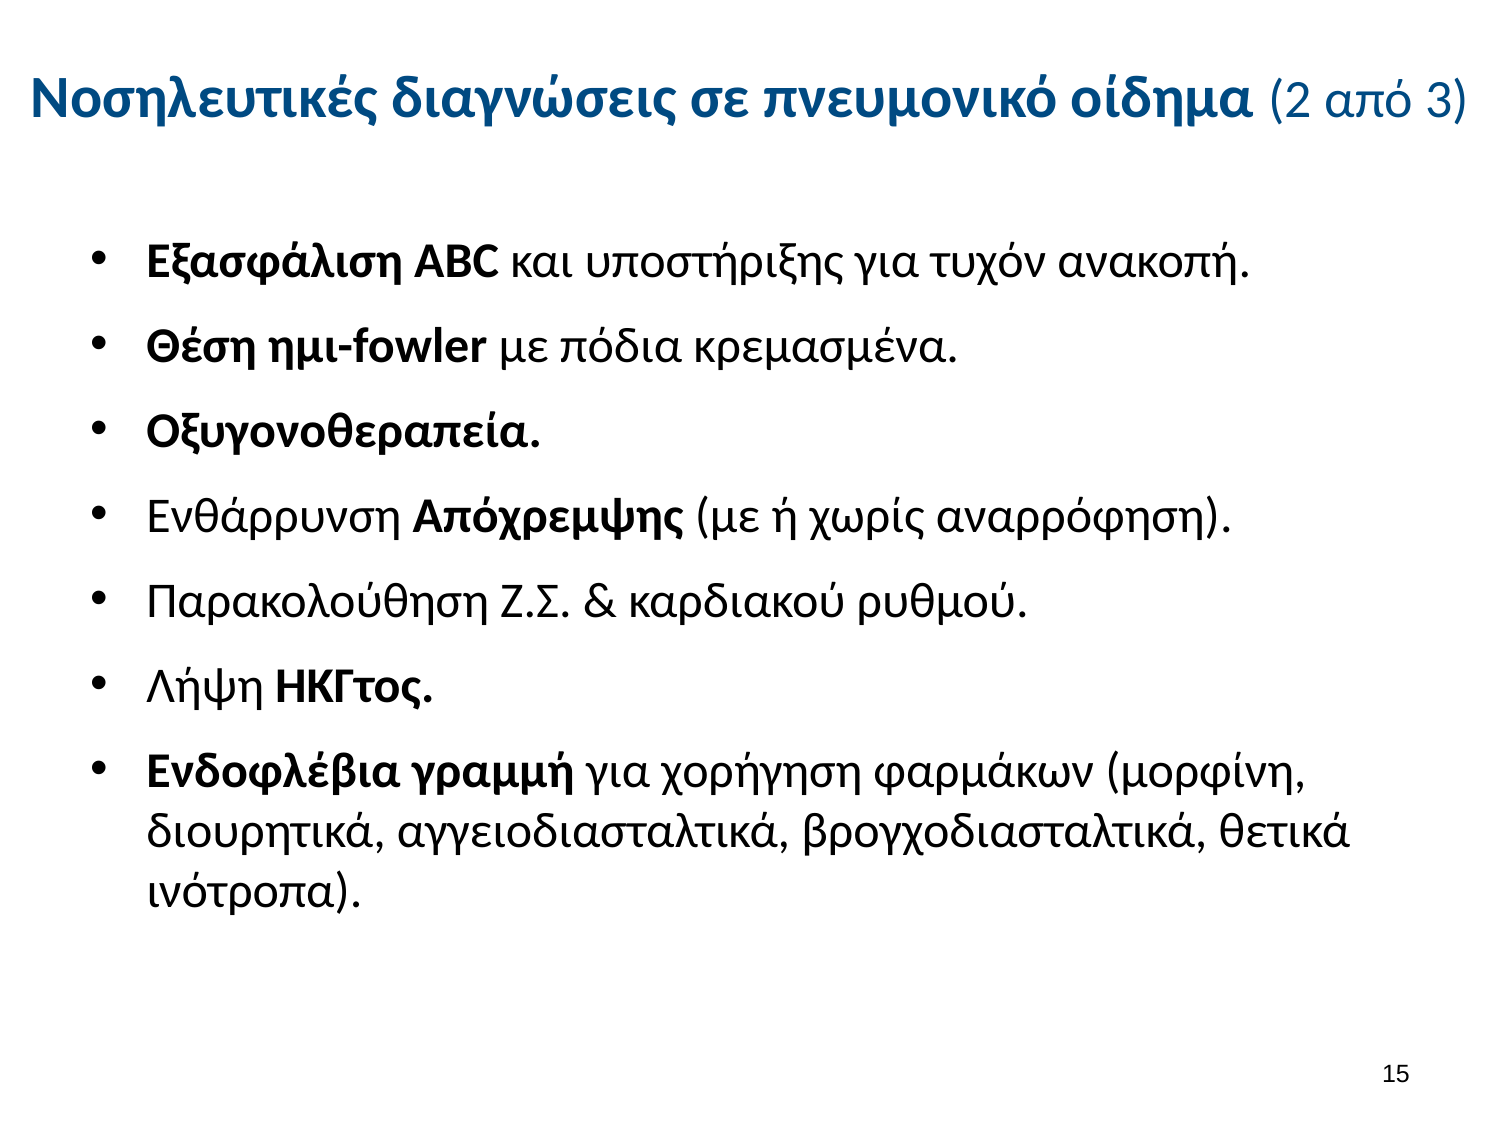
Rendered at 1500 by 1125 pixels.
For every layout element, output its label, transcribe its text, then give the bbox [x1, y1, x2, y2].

title Νοσηλευτικές διαγνώσεις σε πνευμονικό οίδημα (2 από 3) [0, 19, 1500, 169]
list Εξασφάλιση ABC και υποστήριξης για τυχόν ανακοπή. Θέση ημι-fowler με πόδια κρεμασμένα. Oξυγονοθεραπεία. Ενθάρρυνση Απόχρεμψης (με ή χωρίς αναρρόφηση). Παρακολούθηση Ζ.Σ. & καρδιακού ρυθμού. Λήψη ΗΚΓτος. Ενδοφλέβια γραμμή για χορήγηση φαρμάκων (μορφίνη, διουρητικά, αγγειοδιασταλτικά, βρογχοδιασταλτικά, θετικά ινότροπα). [75, 219, 1425, 1024]
slide_number 14 [1074, 1042, 1425, 1103]
